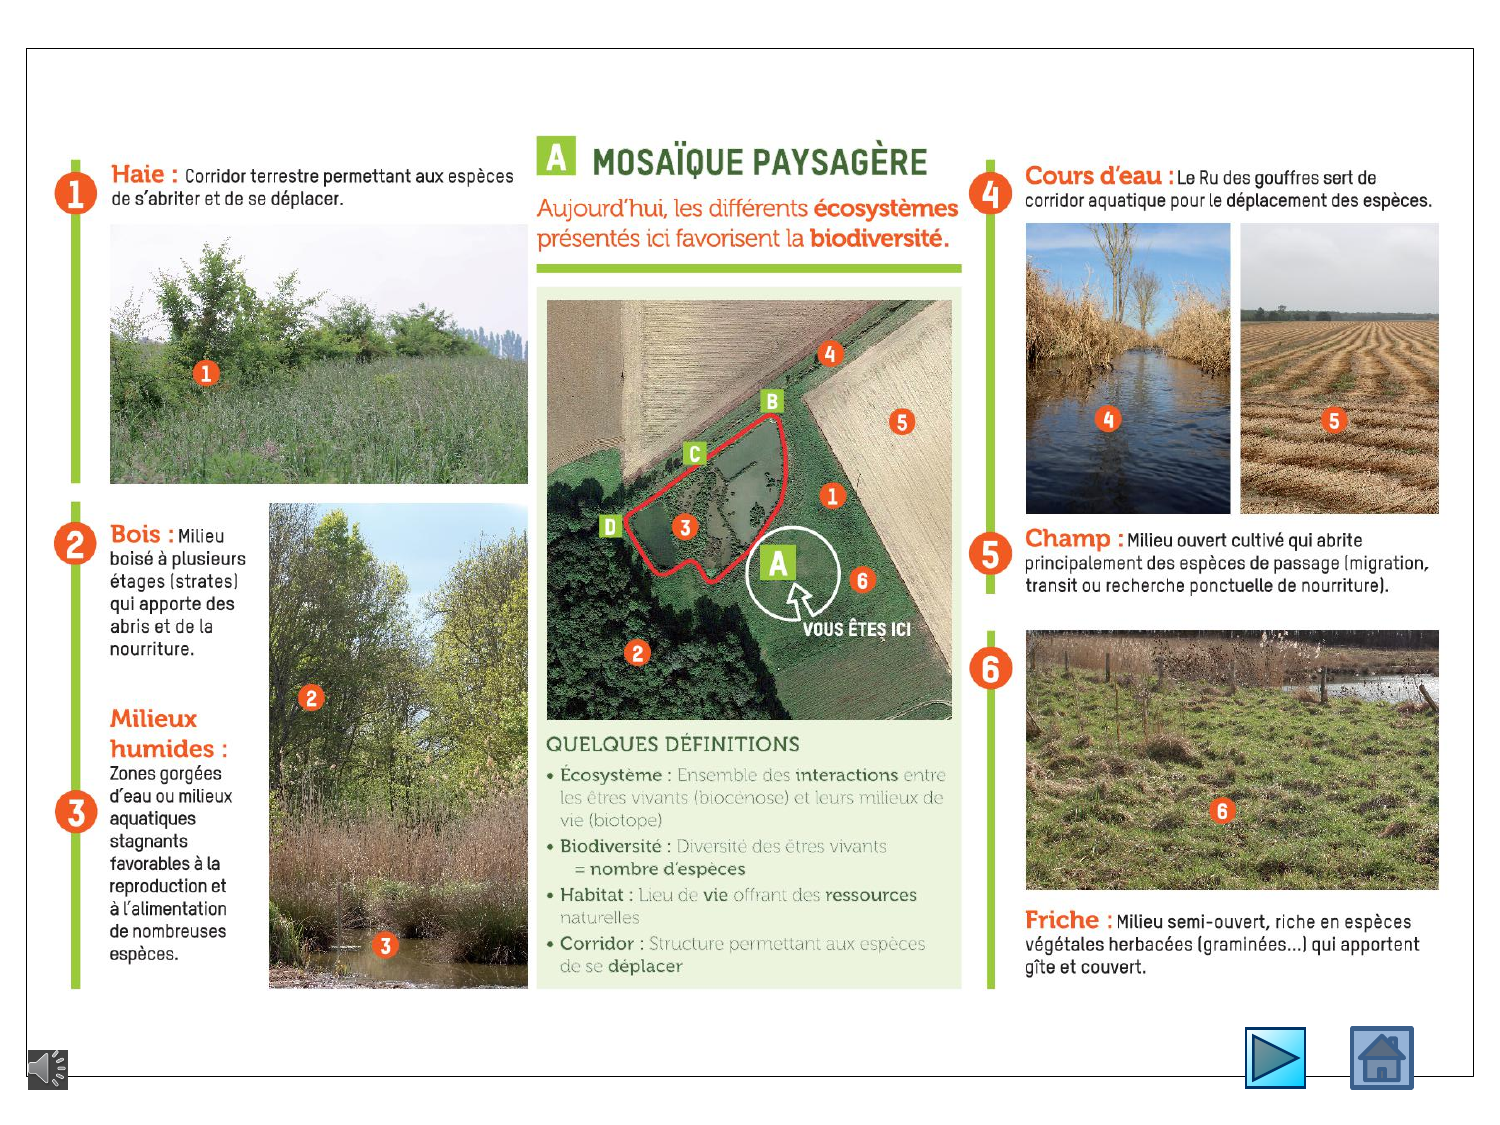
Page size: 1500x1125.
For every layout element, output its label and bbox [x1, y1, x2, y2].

text_box [1350, 1084, 1414, 1090]
picture [27, 48, 1473, 1091]
text_box [1246, 1084, 1306, 1088]
